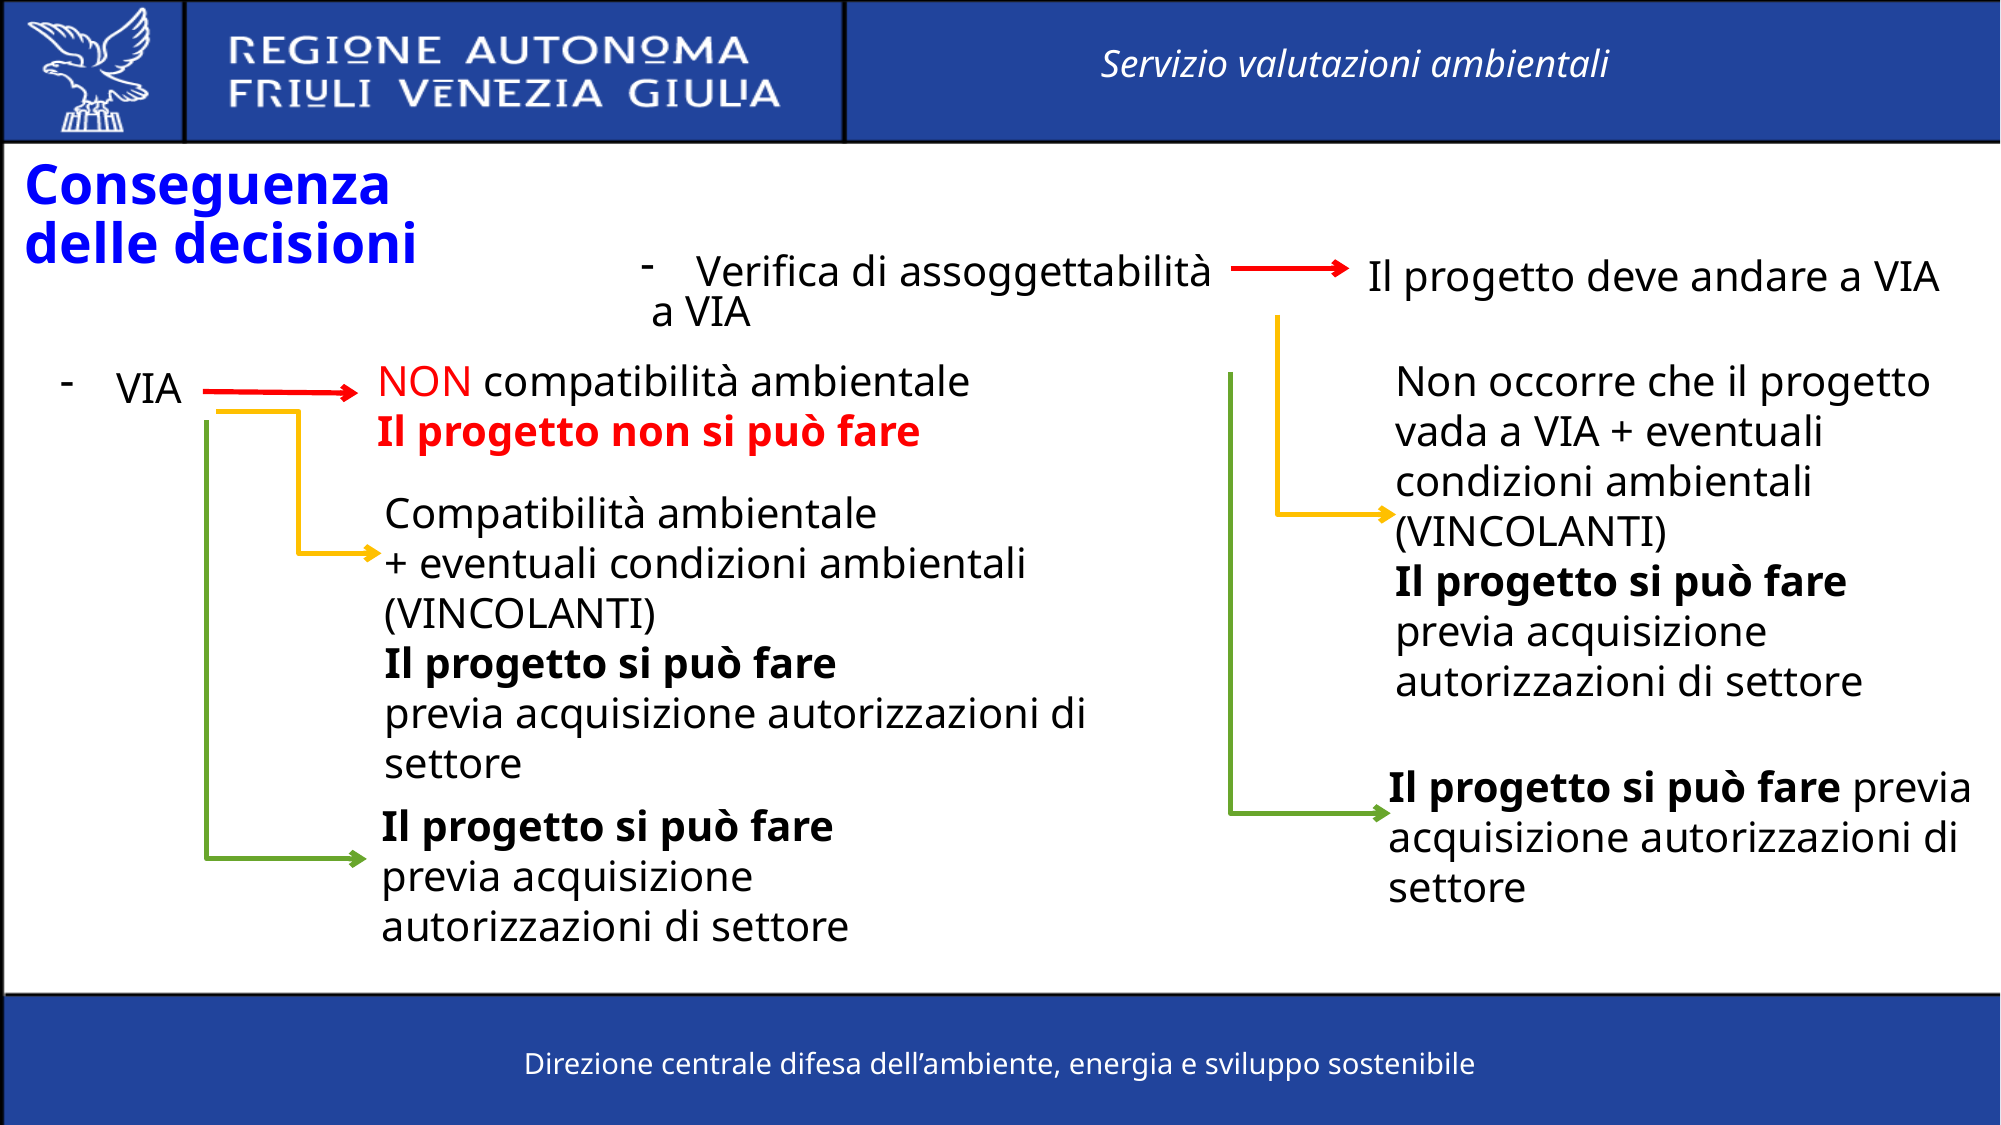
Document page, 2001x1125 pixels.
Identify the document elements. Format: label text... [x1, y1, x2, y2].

text_box Compatibilità ambientale + eventuali condizioni ambientali (VINCOLANTI) Il progetto si può fare previa acquisizione autorizzazioni di settore [369, 479, 1185, 845]
picture [0, 0, 2001, 1125]
text_box NON compatibilità ambientale Il progetto non si può fare [362, 346, 987, 462]
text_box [215, 411, 382, 554]
text_box Conseguenza delle decisioni [24, 157, 442, 328]
text_box Direzione centrale difesa dell’ambiente, energia e sviluppo sostenibile [291, 1044, 1709, 1080]
text_box Il progetto deve andare a VIA [1353, 242, 1956, 308]
text_box Verifica di assoggettabilità a VIA [625, 246, 1337, 342]
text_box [67, 559, 507, 720]
text_box Il progetto si può fare previa acquisizione autorizzazioni di settore [1373, 752, 2000, 918]
text_box Non occorre che il progetto vada a VIA + eventuali condizioni ambientali (VINCOLANTI) Il progetto si può fare previa acquisizione autorizzazioni di settore [1380, 346, 1968, 712]
text_box VIA [45, 364, 198, 420]
text_box Il progetto si può fare previa acquisizione autorizzazioni di settore [366, 792, 930, 957]
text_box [1236, 355, 1438, 475]
text_box Servizio valutazioni ambientali [1086, 32, 1625, 93]
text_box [1089, 512, 1532, 673]
